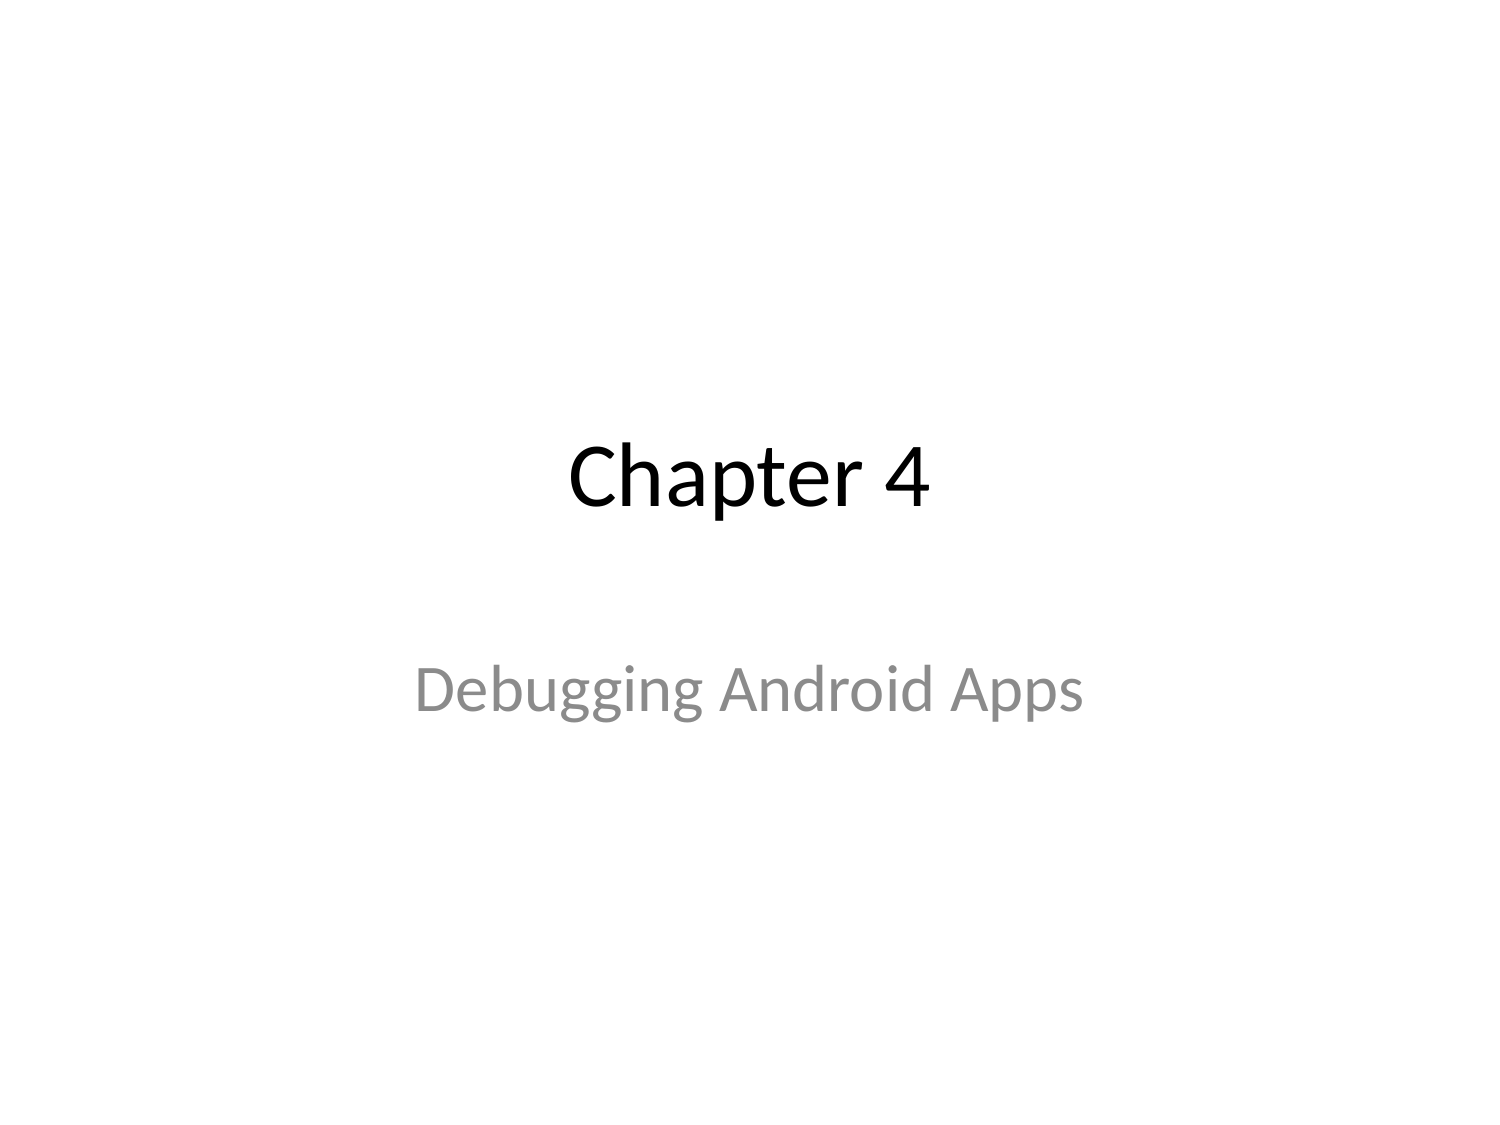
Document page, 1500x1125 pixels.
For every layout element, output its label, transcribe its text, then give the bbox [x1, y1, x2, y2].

title Chapter 4 [112, 349, 1388, 591]
subtitle Debugging Android Apps [225, 637, 1275, 925]
